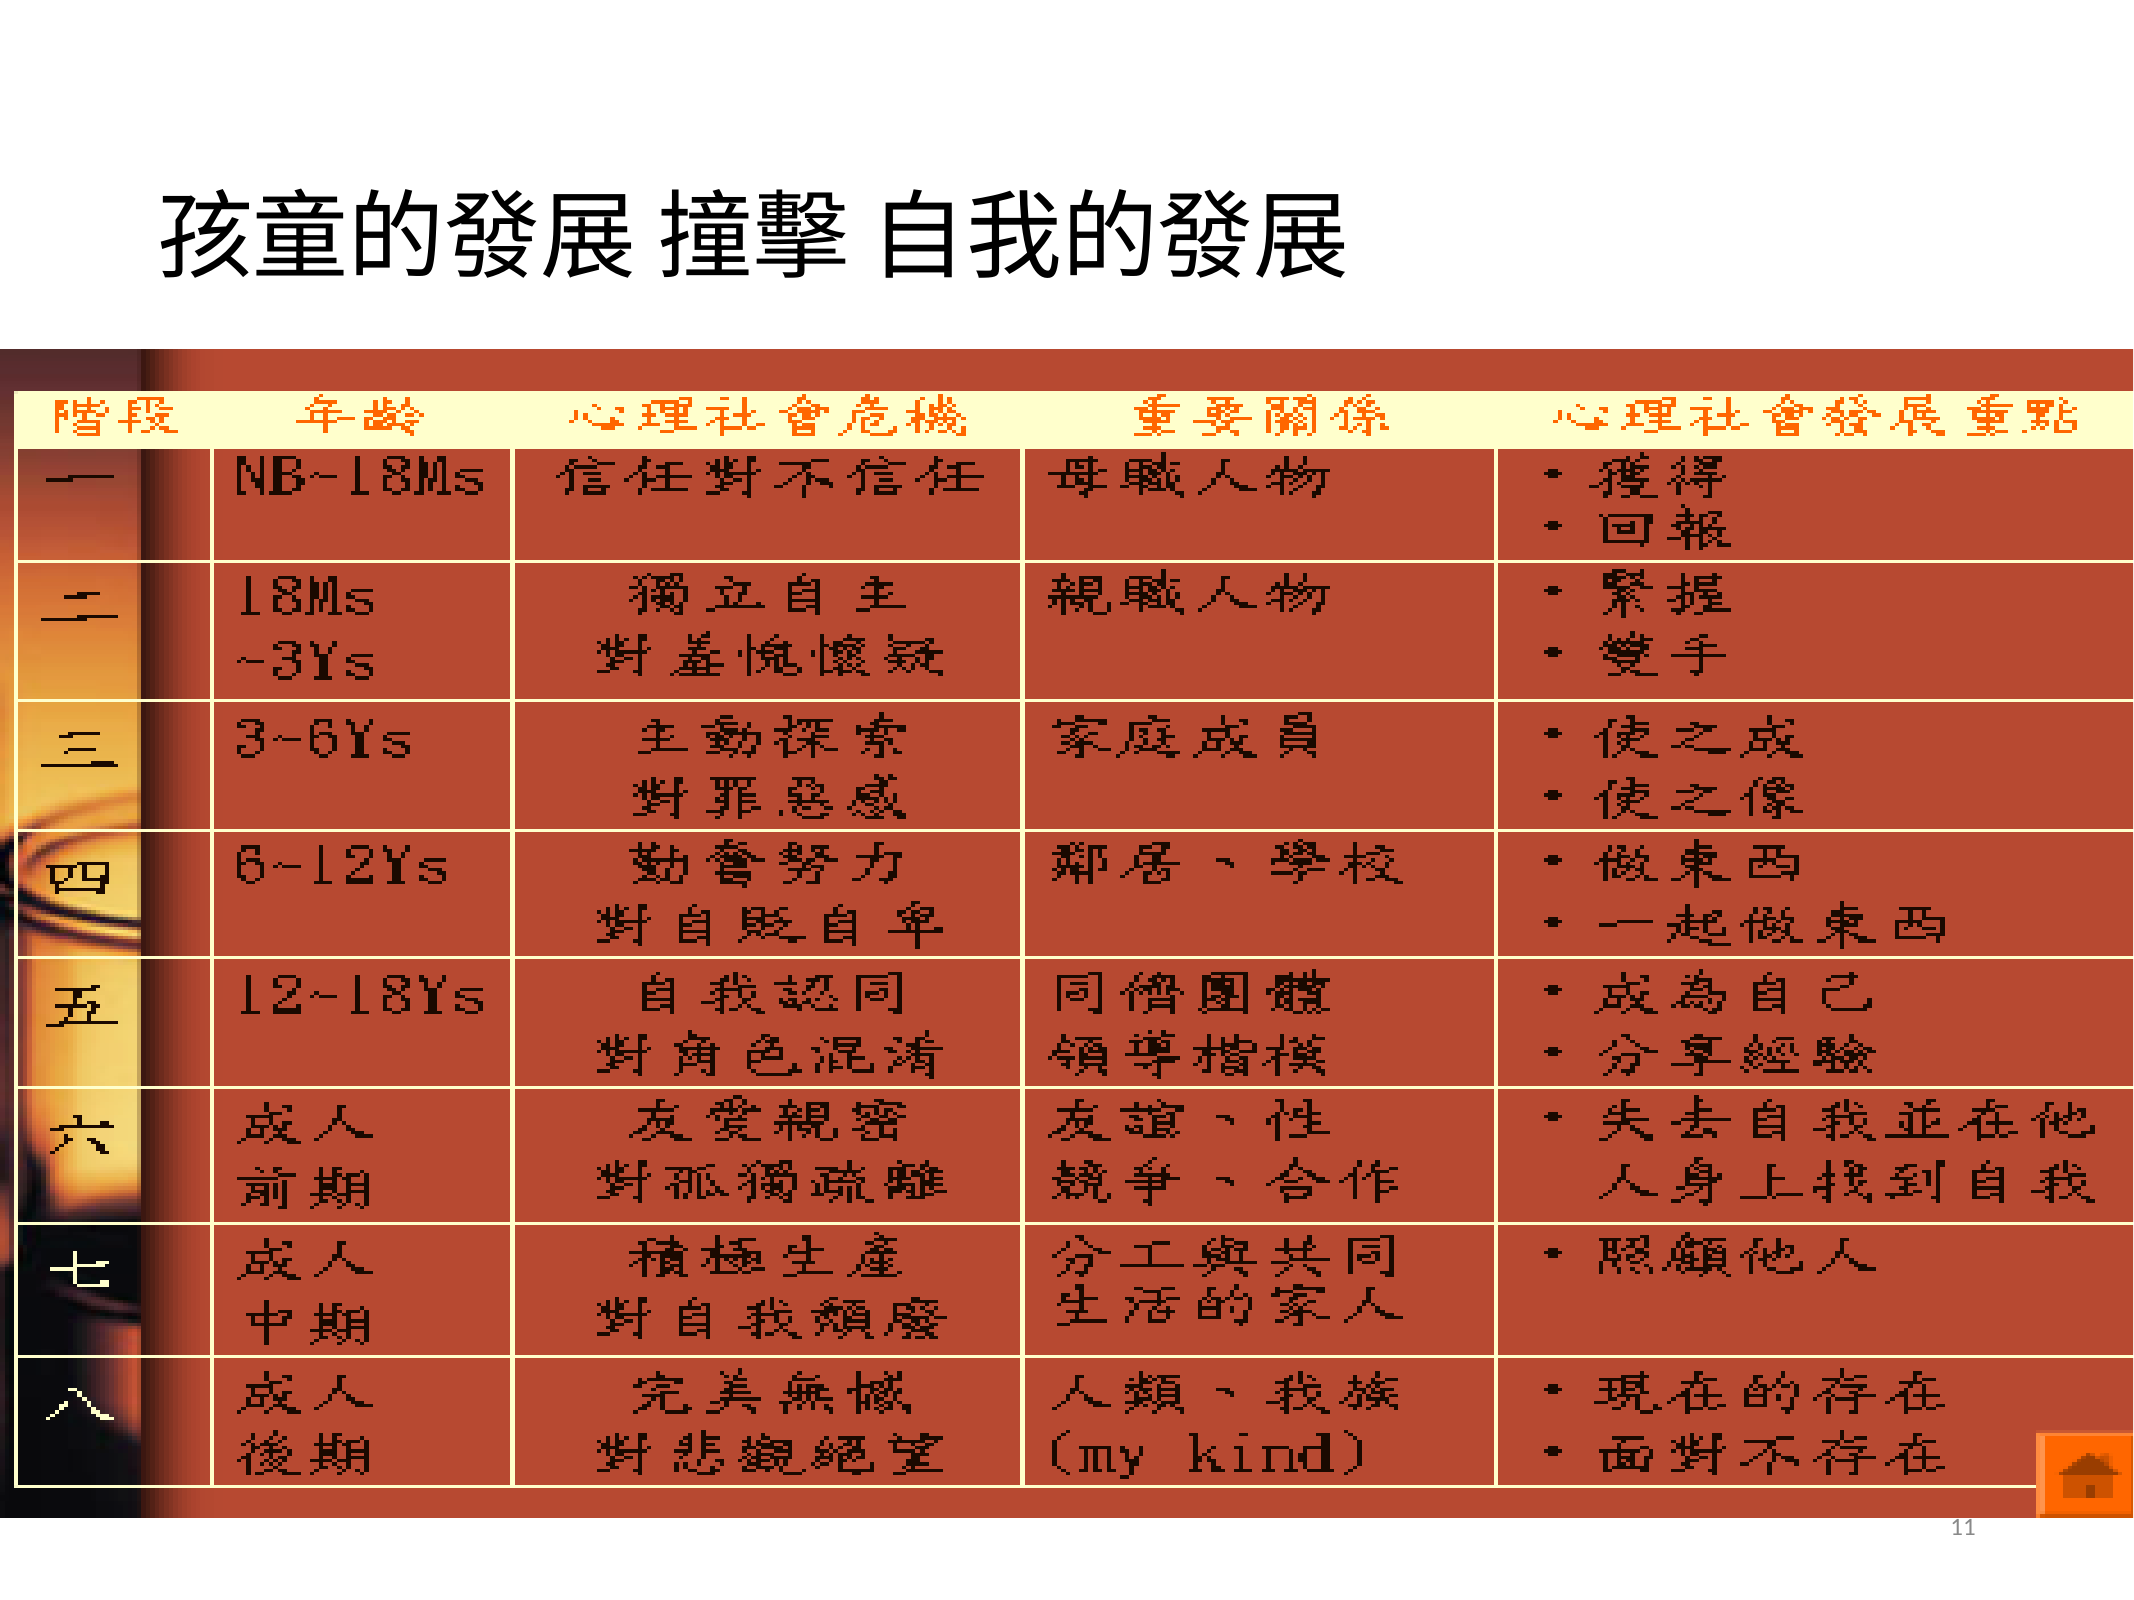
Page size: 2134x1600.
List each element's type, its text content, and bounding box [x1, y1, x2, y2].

title 孩童的發展 撞擊 自我的發展 [146, 84, 1988, 348]
picture [0, 348, 2134, 1518]
slide_number 11 [1936, 1518, 1988, 1552]
